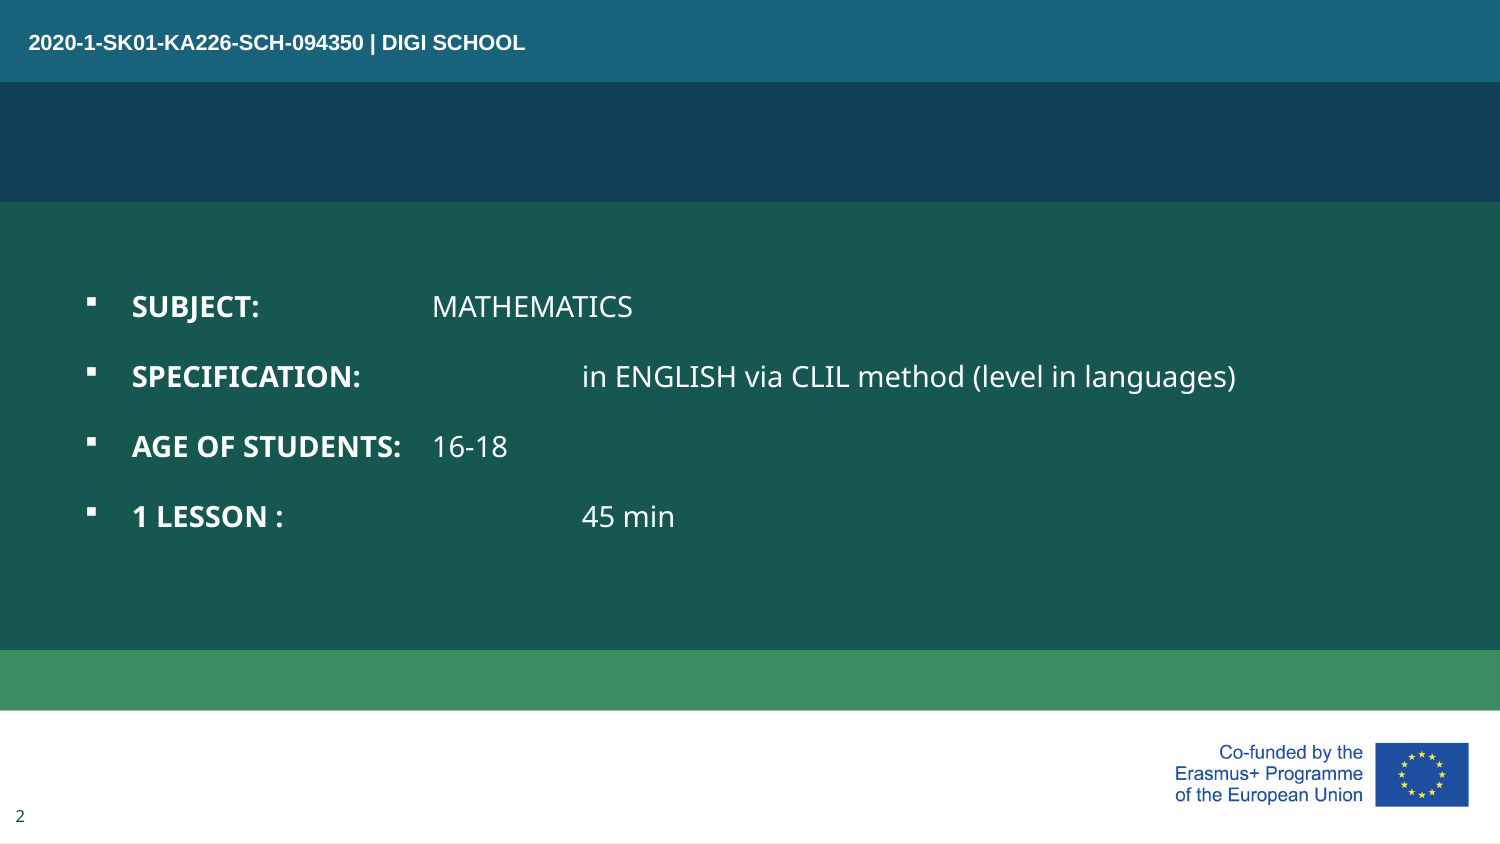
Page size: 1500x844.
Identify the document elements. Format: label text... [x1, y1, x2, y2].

slide_number 2 [0, 790, 50, 844]
text_box SUBJECT: MATHEMATICS SPECIFICATION: in ENGLISH via CLIL method (level in languages) AGE OF STUDENTS: 16-18 1 LESSON : 45 min [70, 246, 1407, 576]
text_box [0, 709, 1500, 844]
picture [1056, 727, 1483, 822]
text_box 2020-1-SK01-KA226-SCH-094350 | DIGI SCHOOL [0, 13, 573, 68]
